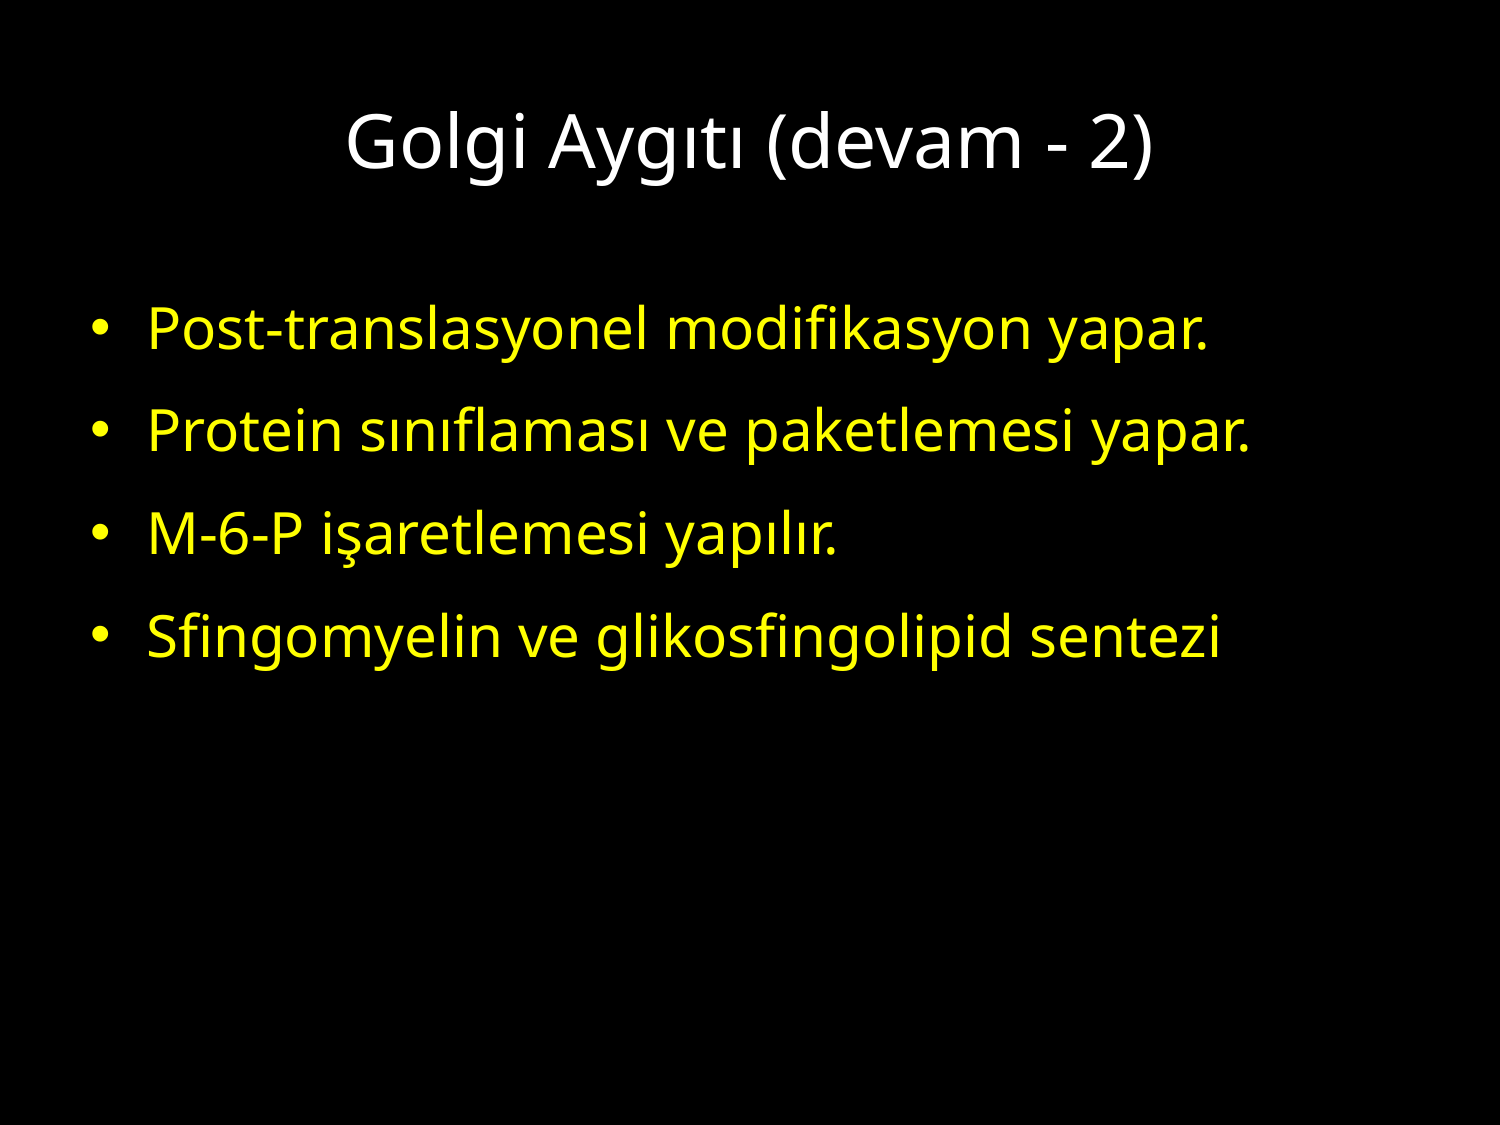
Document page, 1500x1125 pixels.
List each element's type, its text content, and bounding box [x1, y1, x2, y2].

list Post-translasyonel modifikasyon yapar. Protein sınıflaması ve paketlemesi yapar. M-6-P işaretlemesi yapılır. Sfingomyelin ve glikosfingolipid sentezi [75, 262, 1425, 814]
title Golgi Aygıtı (devam - 2) [75, 45, 1425, 233]
